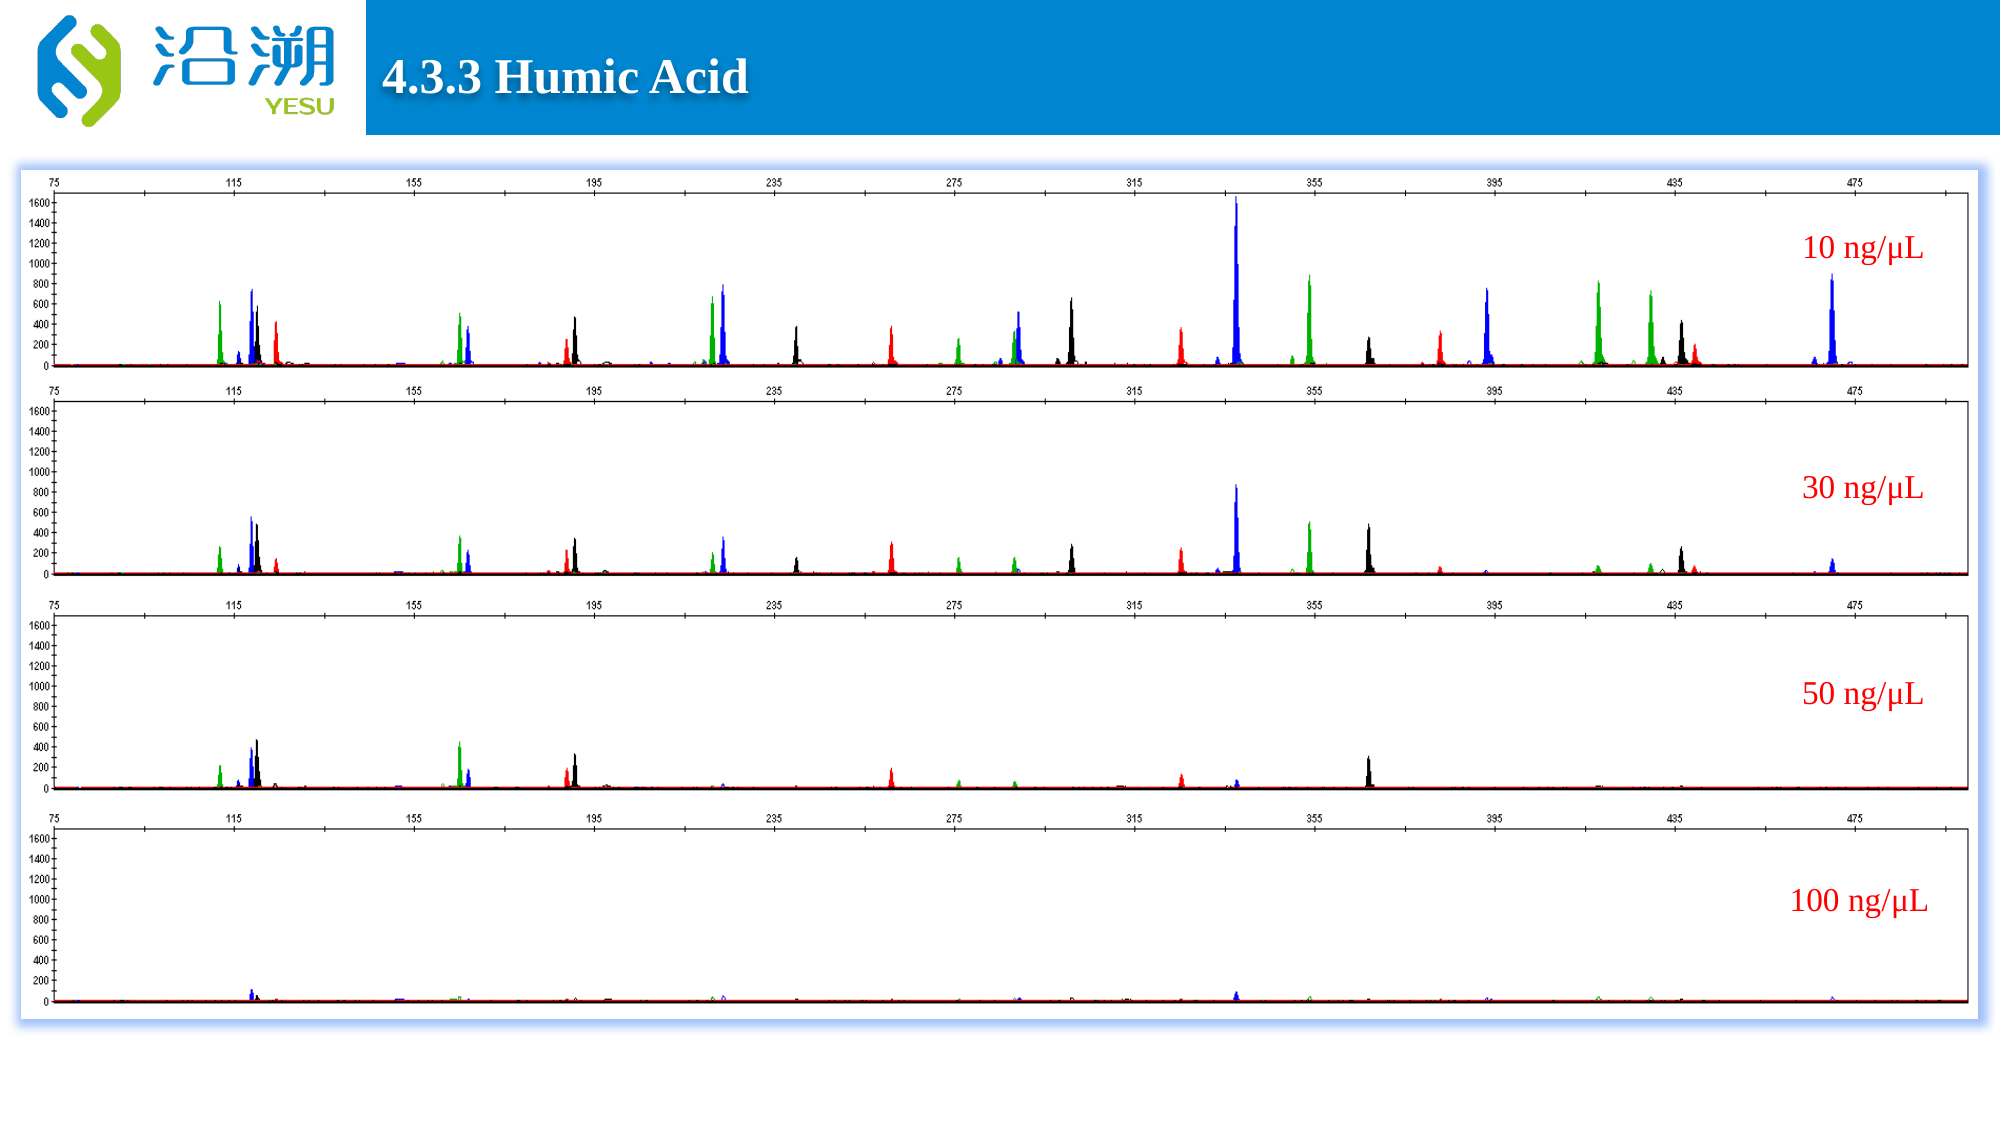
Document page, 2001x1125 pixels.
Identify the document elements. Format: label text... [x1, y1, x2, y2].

text_box [402, 0, 2000, 135]
picture [21, 170, 1978, 1019]
picture [0, 0, 402, 150]
text_box 4.3.3 Humic Acid [402, 36, 764, 111]
